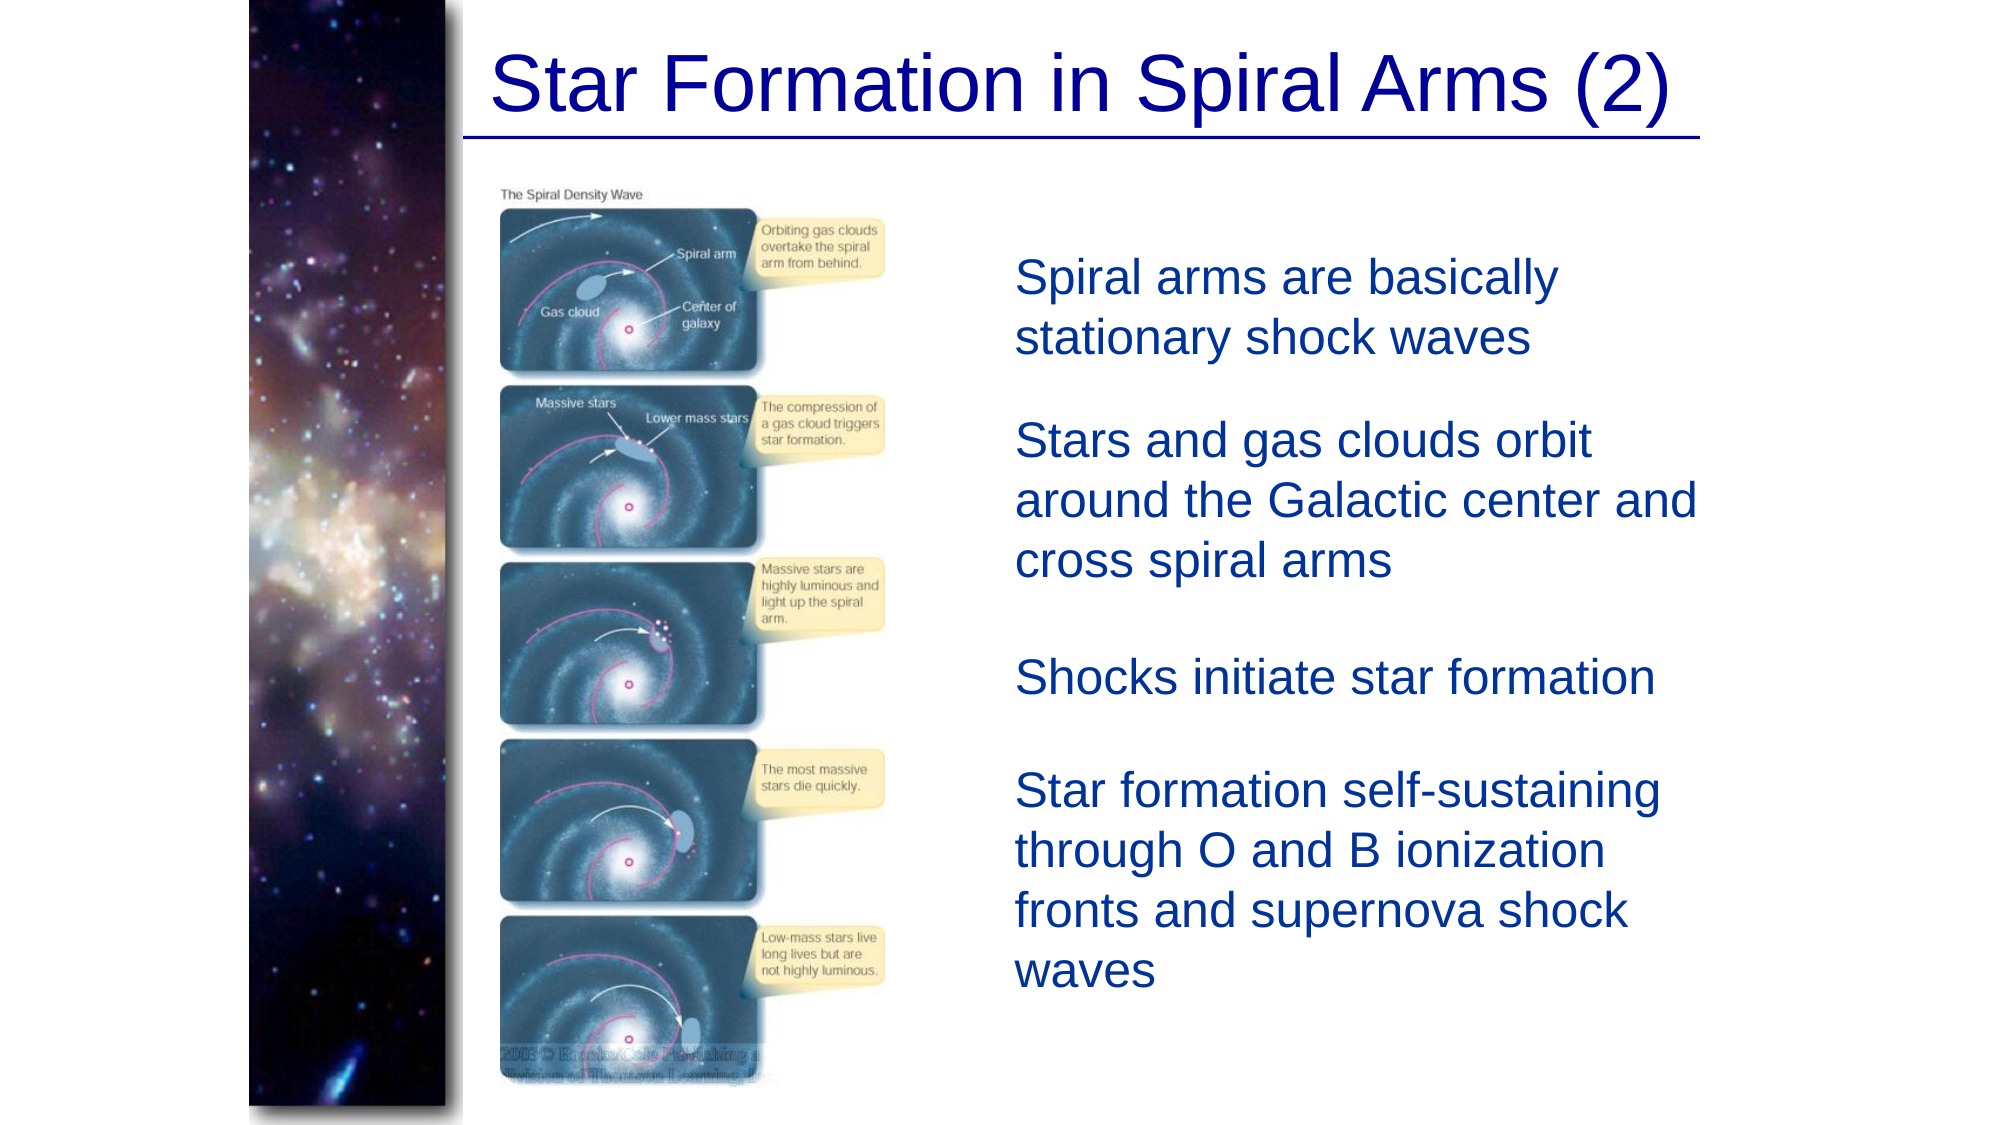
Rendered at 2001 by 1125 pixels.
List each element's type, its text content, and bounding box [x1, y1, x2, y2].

text_box Shocks initiate star formation [999, 637, 1700, 713]
text_box Star formation self-sustaining through O and B ionization fronts and supernova shock waves [999, 749, 1738, 1005]
text_box Stars and gas clouds orbit around the Galactic center and cross spiral arms [999, 399, 1725, 595]
text_box Spiral arms are basically stationary shock waves [999, 237, 1625, 373]
title Star Formation in Spiral Arms (2) [474, 20, 1750, 138]
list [499, 187, 885, 1088]
picture [249, 0, 463, 1125]
